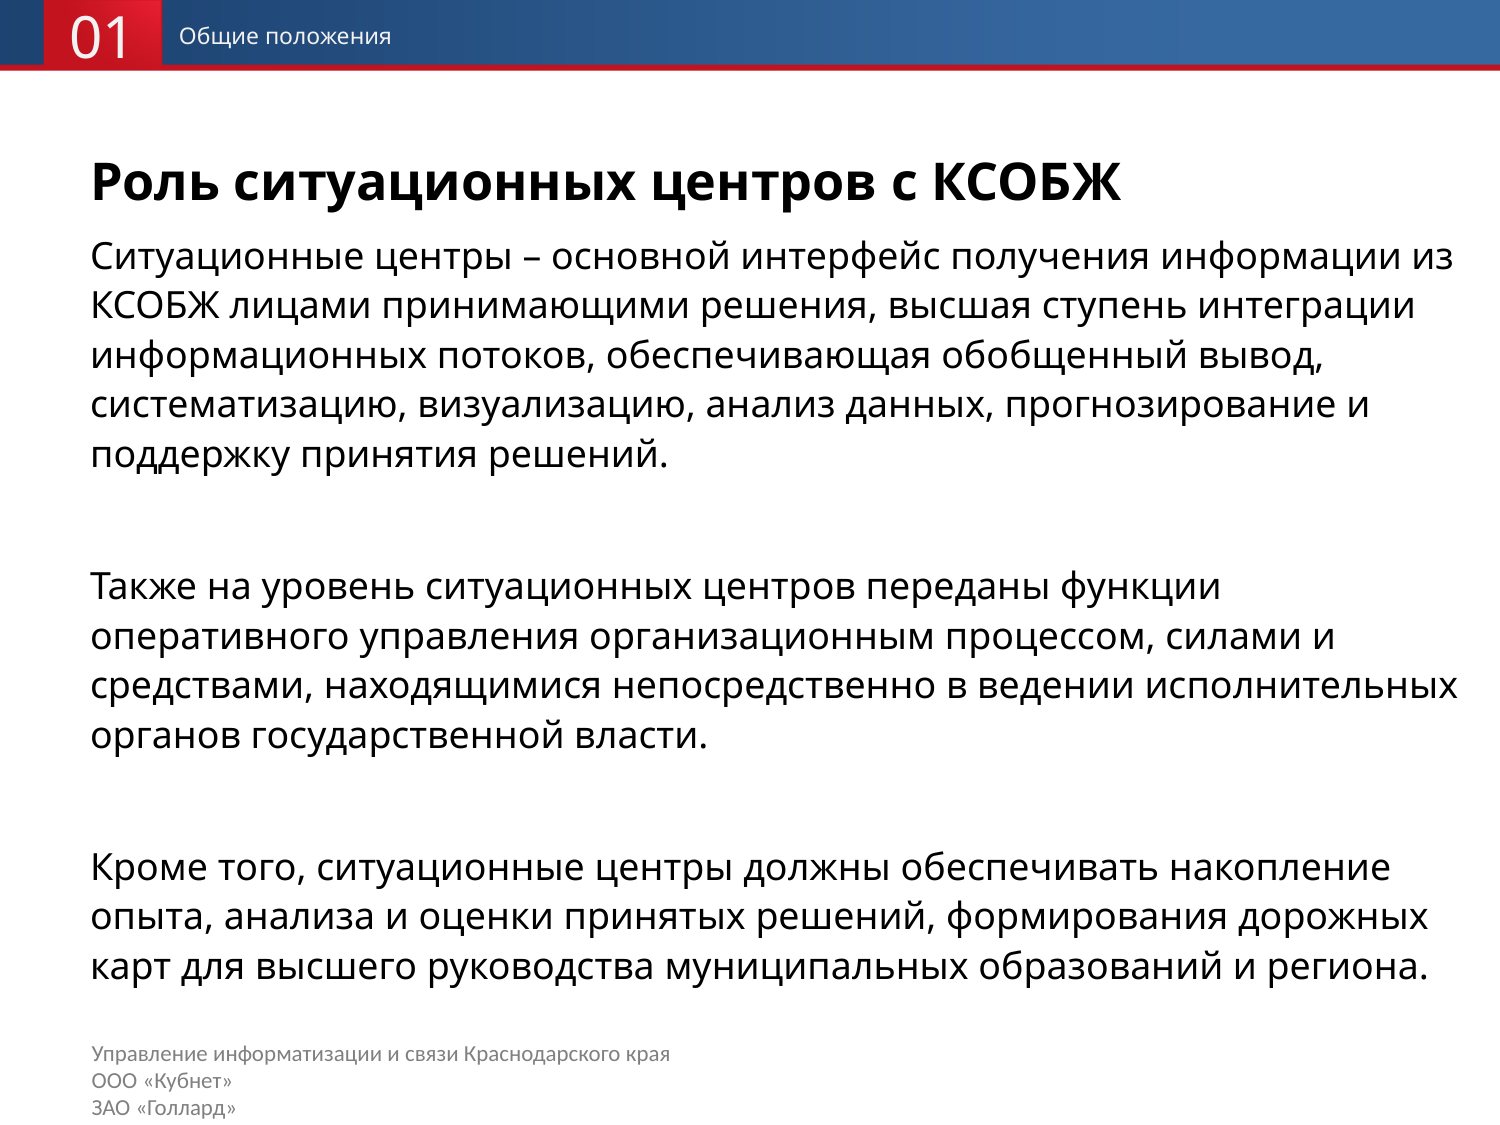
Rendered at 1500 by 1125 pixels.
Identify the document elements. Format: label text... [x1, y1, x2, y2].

picture [0, 0, 1500, 74]
title Роль ситуационных центров с КСОБЖ [75, 140, 1500, 233]
list Ситуационные центры – основной интерфейс получения информации из КСОБЖ лицами принимающими решения, высшая ступень интеграции информационных потоков, обеспечивающая обобщенный вывод, систематизацию, визуализацию, анализ данных, прогнозирование и поддержку принятия решений. Также на уровень ситуационных центров переданы функции оперативного управления организационным процессом, силами и средствами, находящимися непосредственно в ведении исполнительных органов государственной власти. Кроме того, ситуационные центры должны обеспечивать накопление опыта, анализа и оценки принятых решений, формирования дорожных карт для высшего руководства муниципальных образований и региона. [75, 219, 1483, 1035]
list 01 [43, 0, 161, 71]
list Общие положения [164, 0, 1418, 71]
